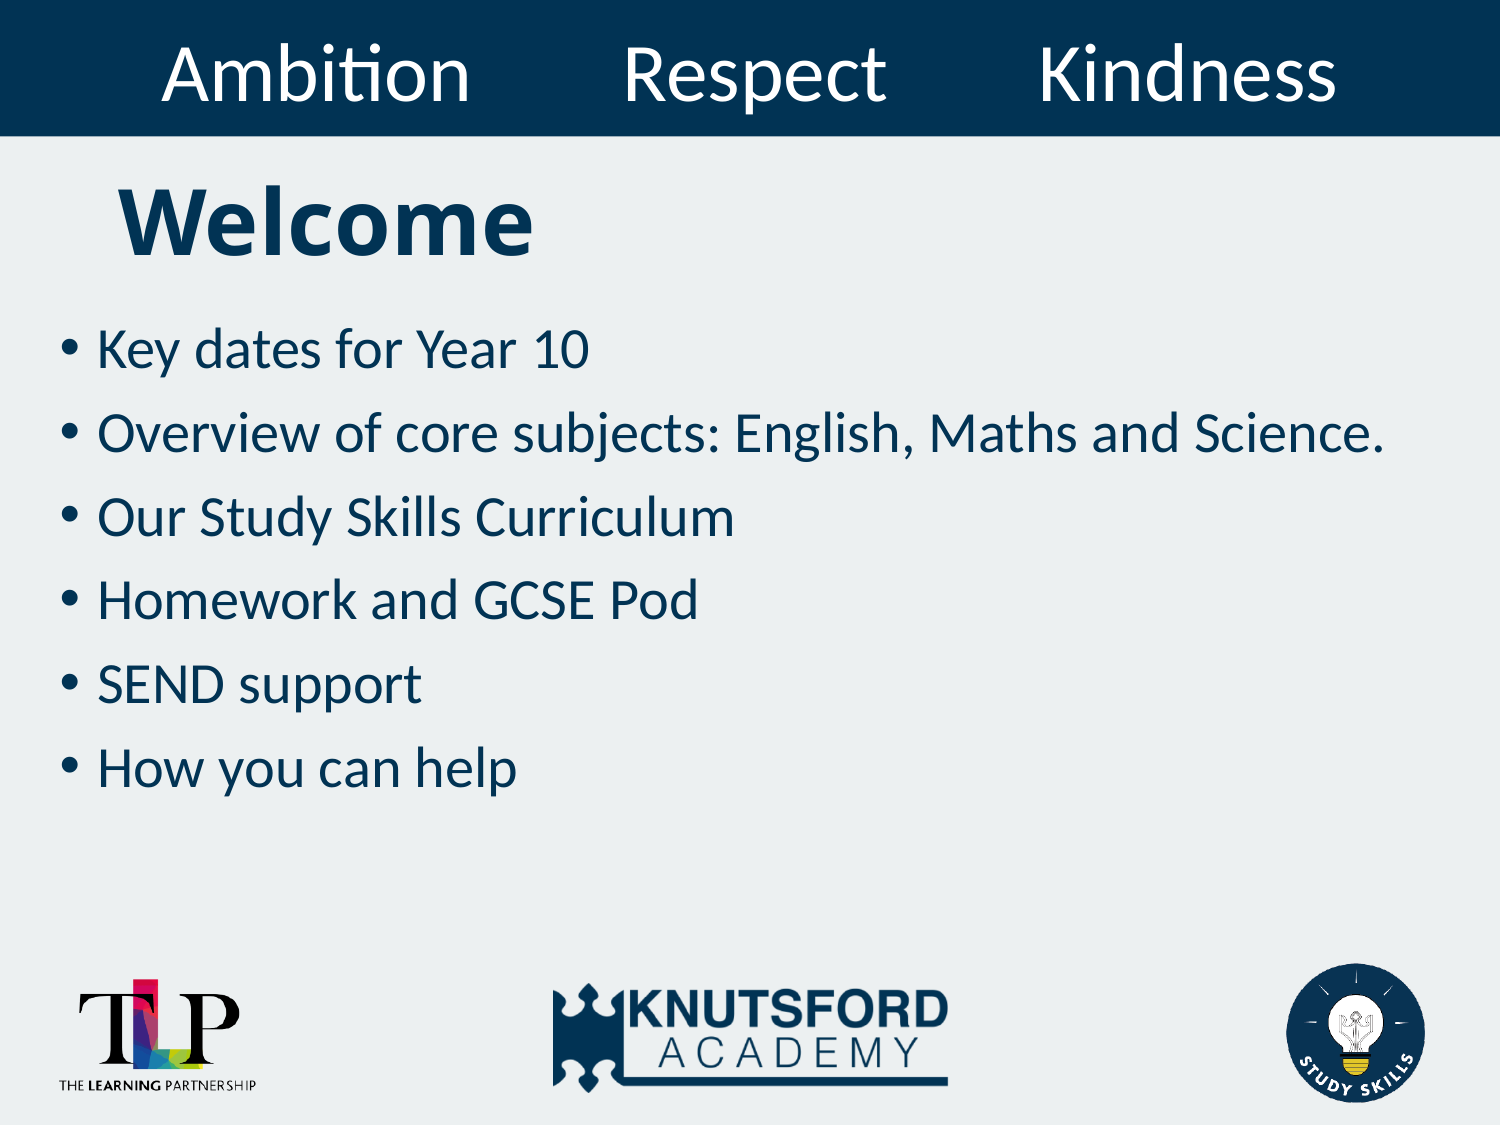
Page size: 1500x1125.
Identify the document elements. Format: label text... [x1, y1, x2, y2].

list Key dates for Year 10 Overview of core subjects: English, Maths and Science. Our Study Skills Curriculum Homework and GCSE Pod SEND support How you can help [48, 312, 1491, 1027]
picture [1286, 1027, 1425, 1109]
picture [543, 1027, 957, 1097]
title Welcome [103, 151, 1397, 300]
picture [46, 968, 266, 1102]
